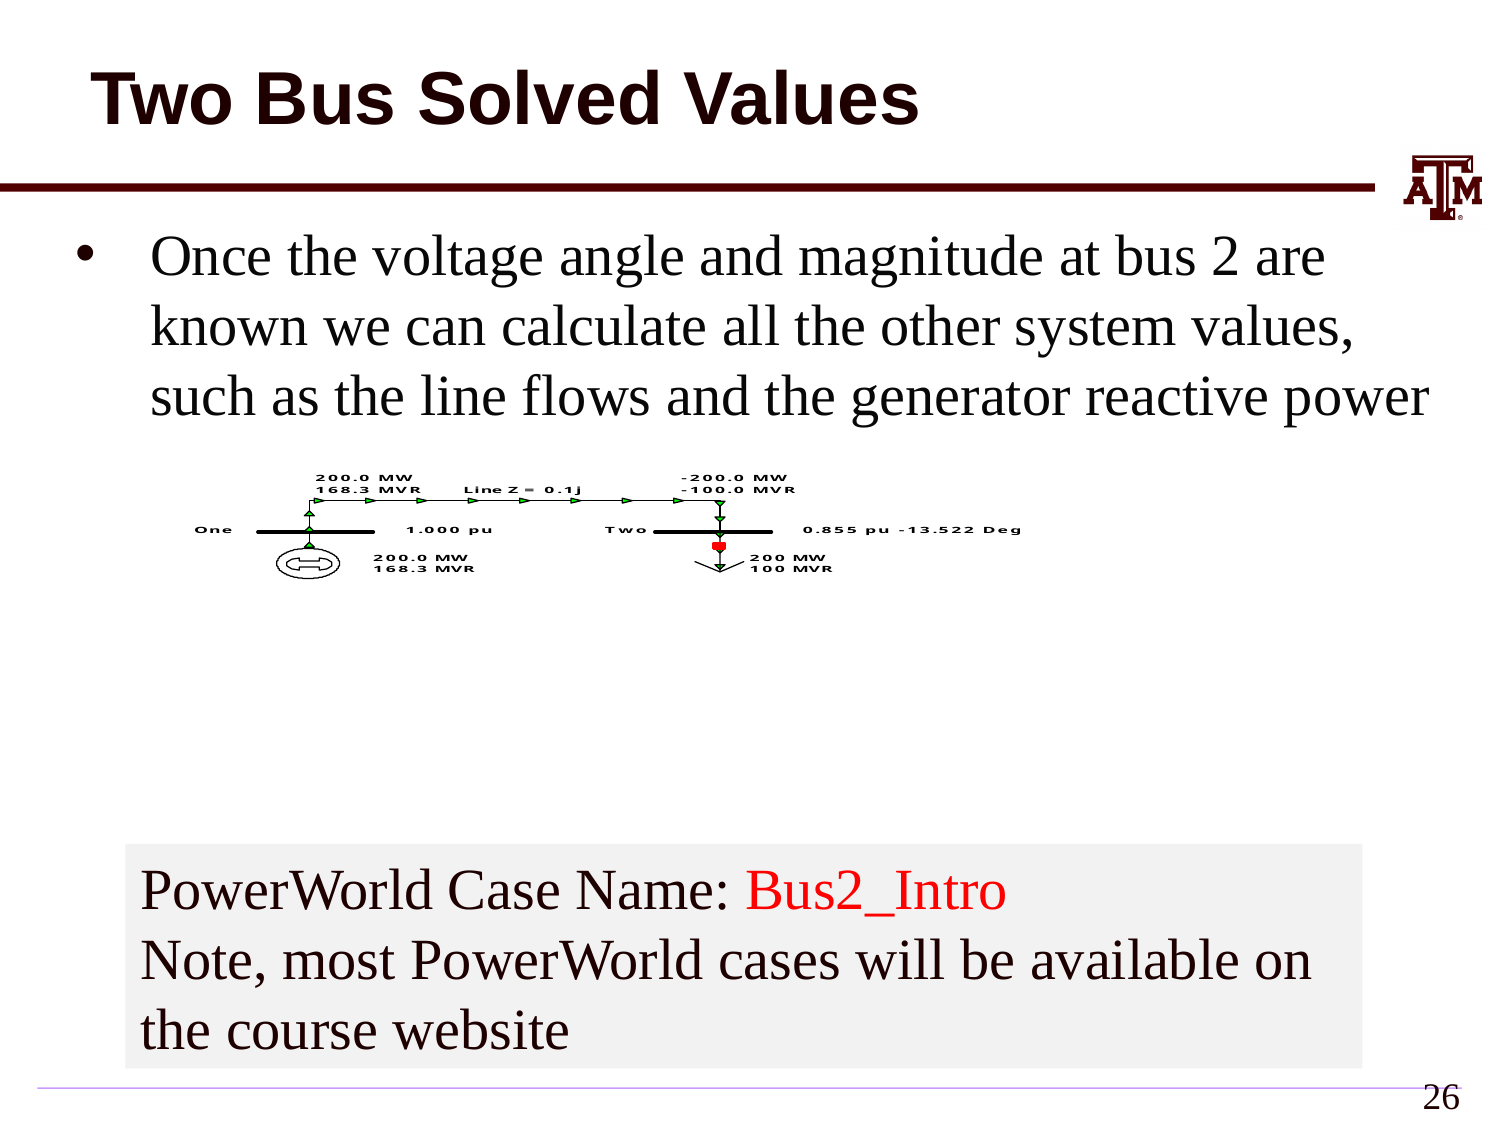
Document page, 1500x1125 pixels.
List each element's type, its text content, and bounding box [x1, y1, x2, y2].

title Two Bus Solved Values [74, 12, 1451, 188]
list Once the voltage angle and magnitude at bus 2 are known we can calculate all the other system values, such as the line flows and the generator reactive power output [59, 209, 1476, 513]
picture [1392, 137, 1493, 238]
slide_number 25 [1125, 1065, 1475, 1107]
picture [109, 449, 1393, 846]
text_box PowerWorld Case Name: Bus2_Intro Note, most PowerWorld cases will be available on the course website [125, 855, 1363, 1069]
